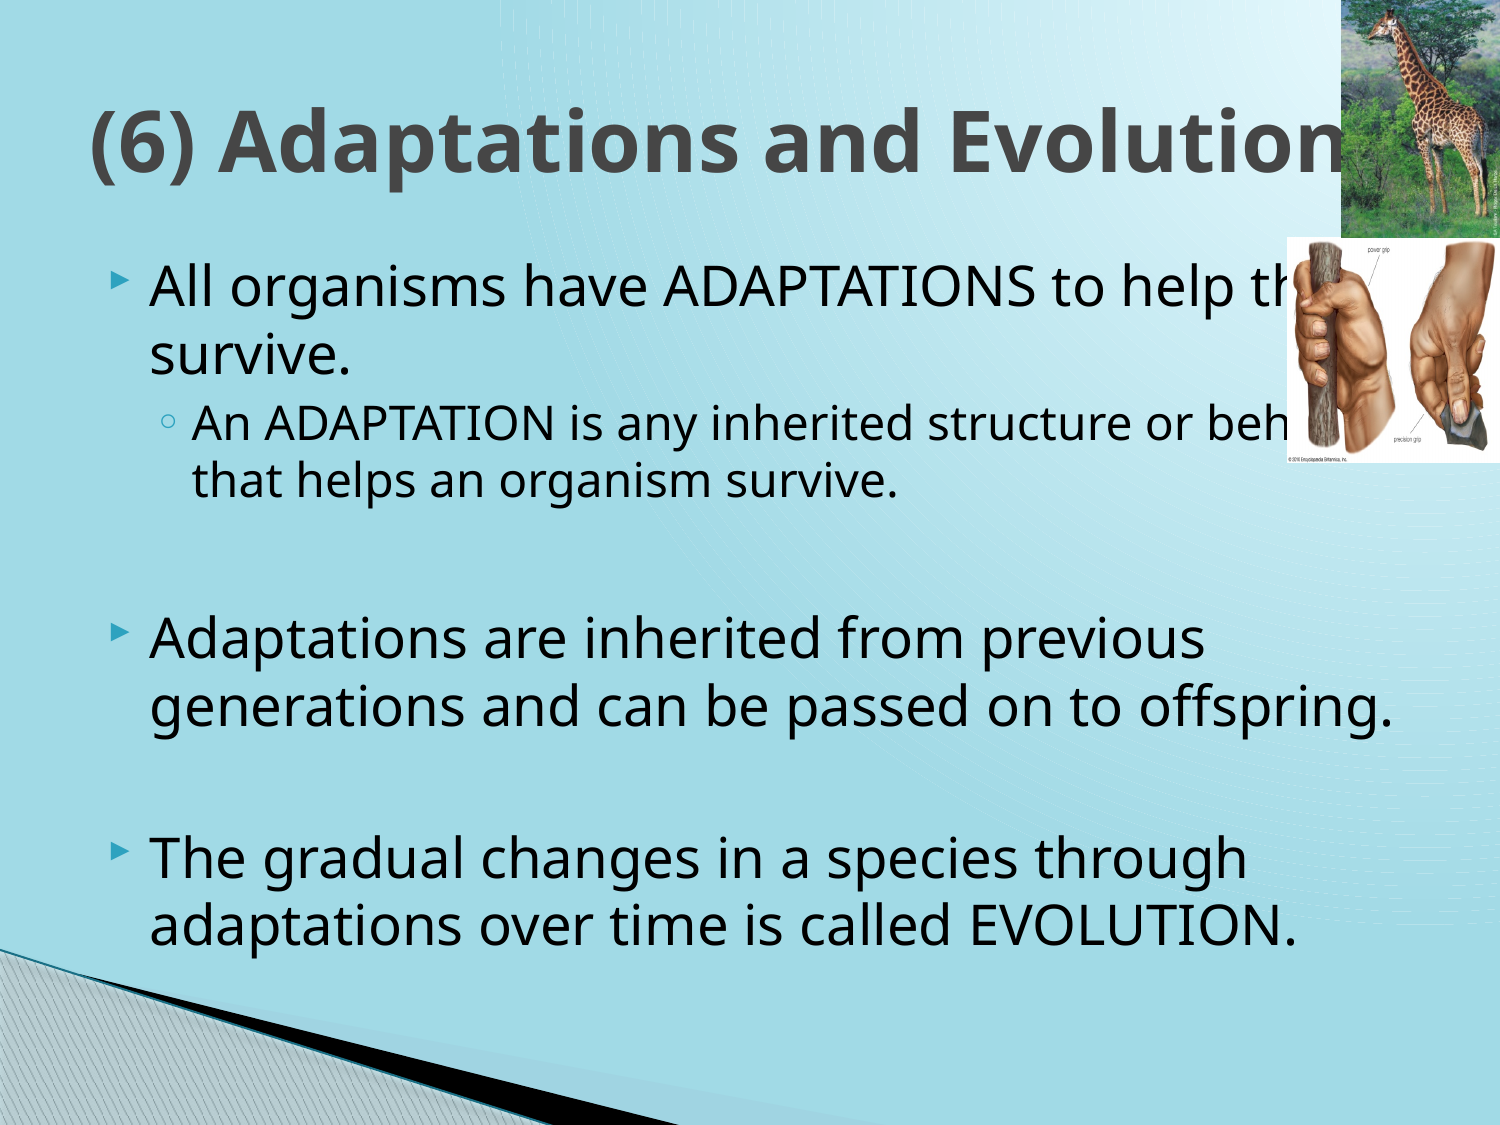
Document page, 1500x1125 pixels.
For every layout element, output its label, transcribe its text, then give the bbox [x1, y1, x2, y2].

title (6) Adaptations and Evolution [75, 45, 1335, 233]
list All organisms have ADAPTATIONS to help them survive. An ADAPTATION is any inherited structure or behavior that helps an organism survive. Adaptations are inherited from previous generations and can be passed on to offspring. The gradual changes in a species through adaptations over time is called EVOLUTION. [75, 243, 1425, 986]
picture [1287, 0, 1500, 463]
